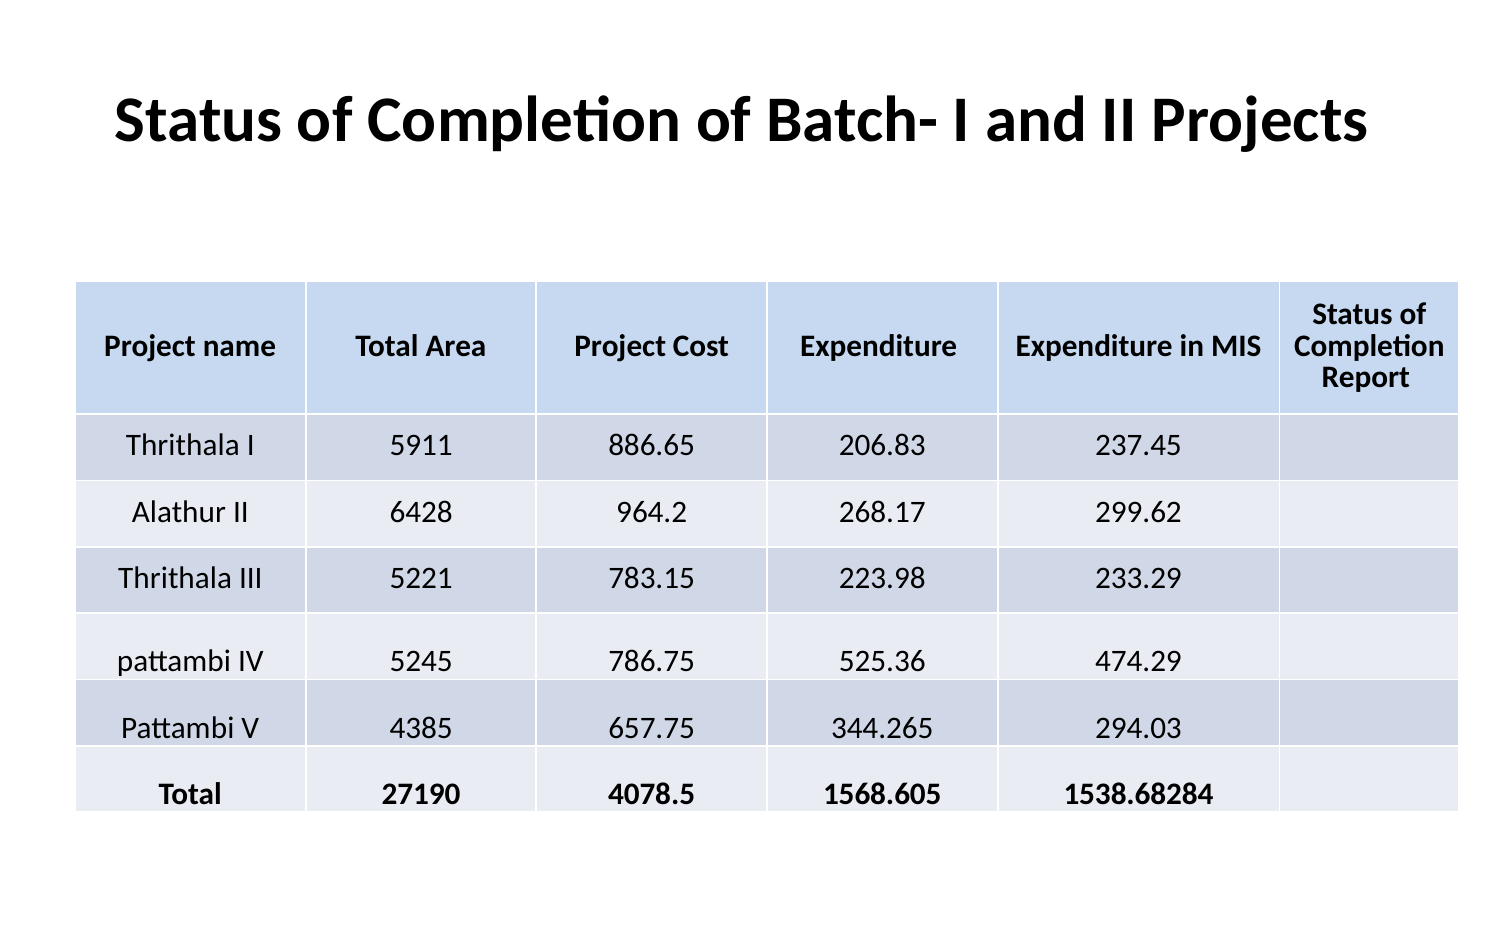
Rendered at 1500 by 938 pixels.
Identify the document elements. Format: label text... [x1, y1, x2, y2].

table_cell Thrithala I [76, 415, 305, 480]
table_cell Thrithala III [76, 548, 305, 612]
table_header Expenditure [768, 282, 997, 413]
table_cell 344.265 [768, 680, 997, 745]
table_cell 6428 [307, 481, 535, 546]
title Status of Completion of Batch- I and II Projects [75, 37, 1425, 194]
table_header Status of Completion Report [1280, 282, 1458, 413]
table_cell 657.75 [537, 680, 766, 745]
table_cell Total [76, 747, 305, 811]
table_cell [1280, 747, 1458, 811]
table_cell 5911 [307, 415, 535, 480]
table_header Project Cost [537, 282, 766, 413]
table_header Project name [76, 282, 305, 413]
table_cell 299.62 [999, 481, 1279, 546]
table_cell [1280, 680, 1458, 745]
table_cell Pattambi V [76, 680, 305, 745]
table_cell 5221 [307, 548, 535, 612]
table_cell [1280, 614, 1458, 679]
table_cell 233.29 [999, 548, 1279, 612]
table_cell [1280, 548, 1458, 612]
table_cell 4385 [307, 680, 535, 745]
table_cell 964.2 [537, 481, 766, 546]
table_cell [1280, 415, 1458, 480]
table_cell 525.36 [768, 614, 997, 679]
table_cell 294.03 [999, 680, 1279, 745]
table_cell pattambi IV [76, 614, 305, 679]
table_header Total Area [307, 282, 535, 413]
table_cell 237.45 [999, 415, 1279, 480]
table_cell 5245 [307, 614, 535, 679]
table_cell 4078.5 [537, 747, 766, 811]
table_cell 783.15 [537, 548, 766, 612]
table_cell 1538.68284 [999, 747, 1279, 811]
table_cell 206.83 [768, 415, 997, 480]
table_header Expenditure in MIS [999, 282, 1279, 413]
table_cell 786.75 [537, 614, 766, 679]
table_cell [1280, 481, 1458, 546]
table_cell Alathur II [76, 481, 305, 546]
table_cell 474.29 [999, 614, 1279, 679]
table_cell 1568.605 [768, 747, 997, 811]
table_cell 27190 [307, 747, 535, 811]
table_cell 268.17 [768, 481, 997, 546]
table_cell 223.98 [768, 548, 997, 612]
table_cell 886.65 [537, 415, 766, 480]
